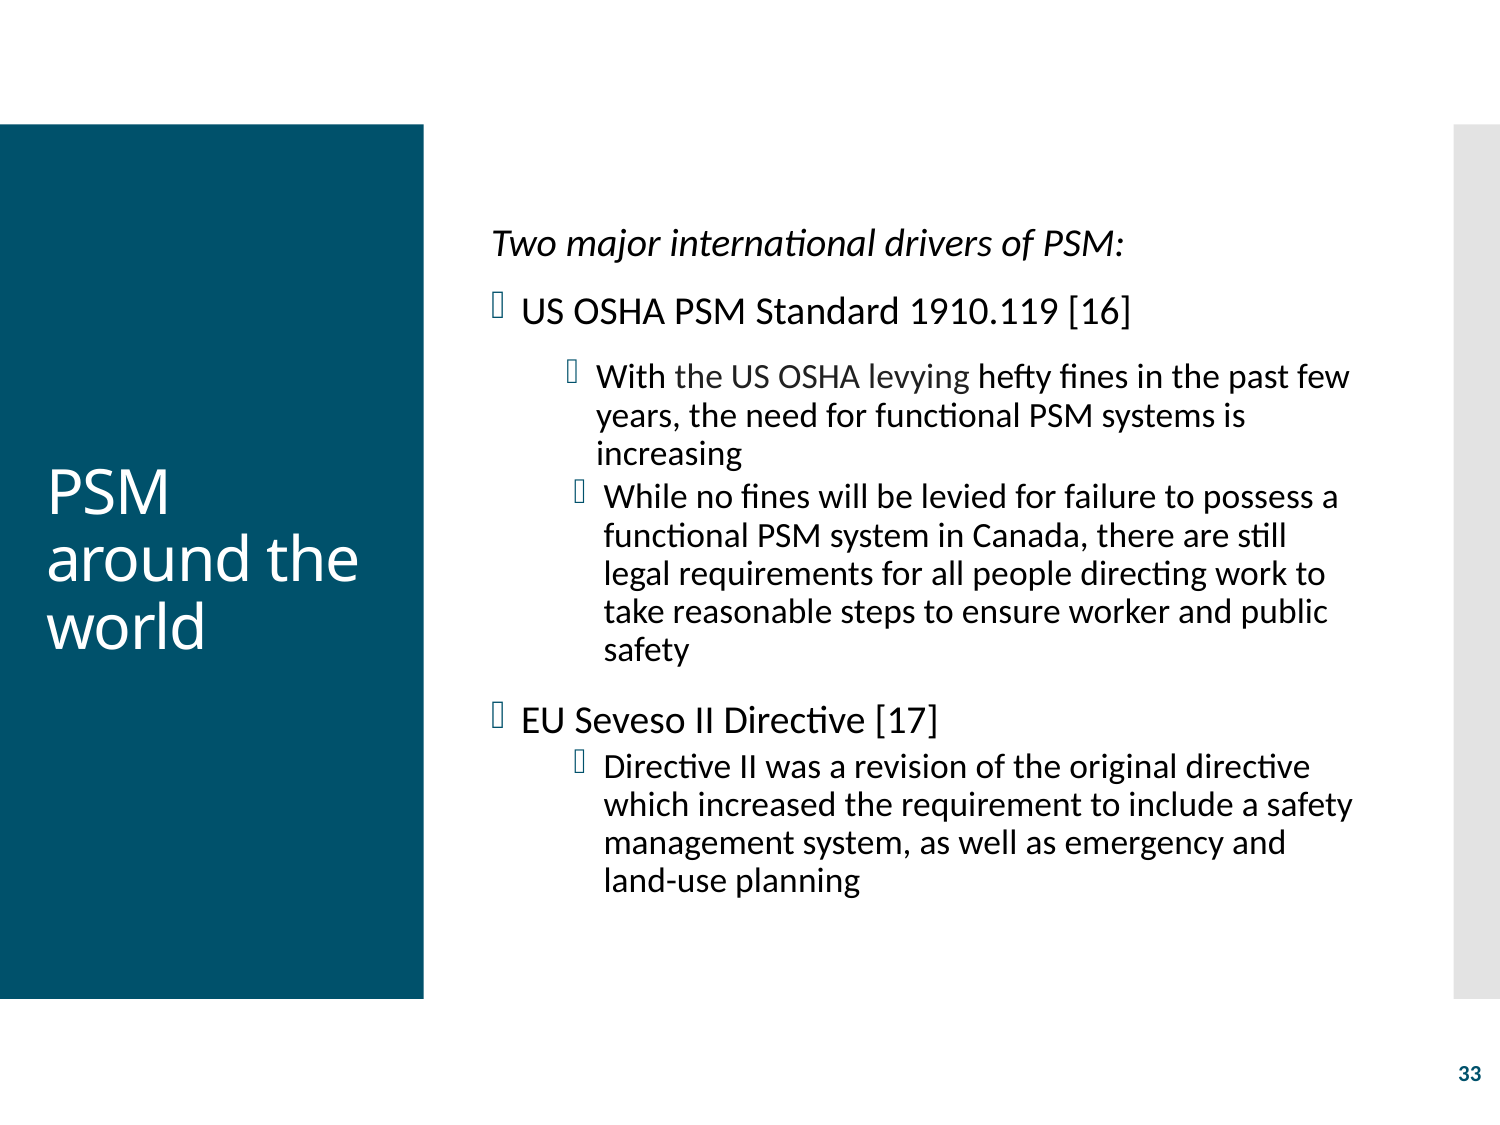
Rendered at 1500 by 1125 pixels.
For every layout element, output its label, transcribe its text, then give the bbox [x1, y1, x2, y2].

slide_number 33 [1308, 1042, 1497, 1103]
list Two major international drivers of PSM: US OSHA PSM Standard 1910.119 [16] With the US OSHA levying hefty fines in the past few years, the need for functional PSM systems is increasing While no fines will be levied for failure to possess a functional PSM system in Canada, there are still legal requirements for all people directing work to take reasonable steps to ensure worker and public safety EU Seveso II Directive [17] Directive II was a revision of the original directive which increased the requirement to include a safety management system, as well as emergency and land-use planning [476, 141, 1376, 982]
title PSM around the world [31, 184, 394, 940]
